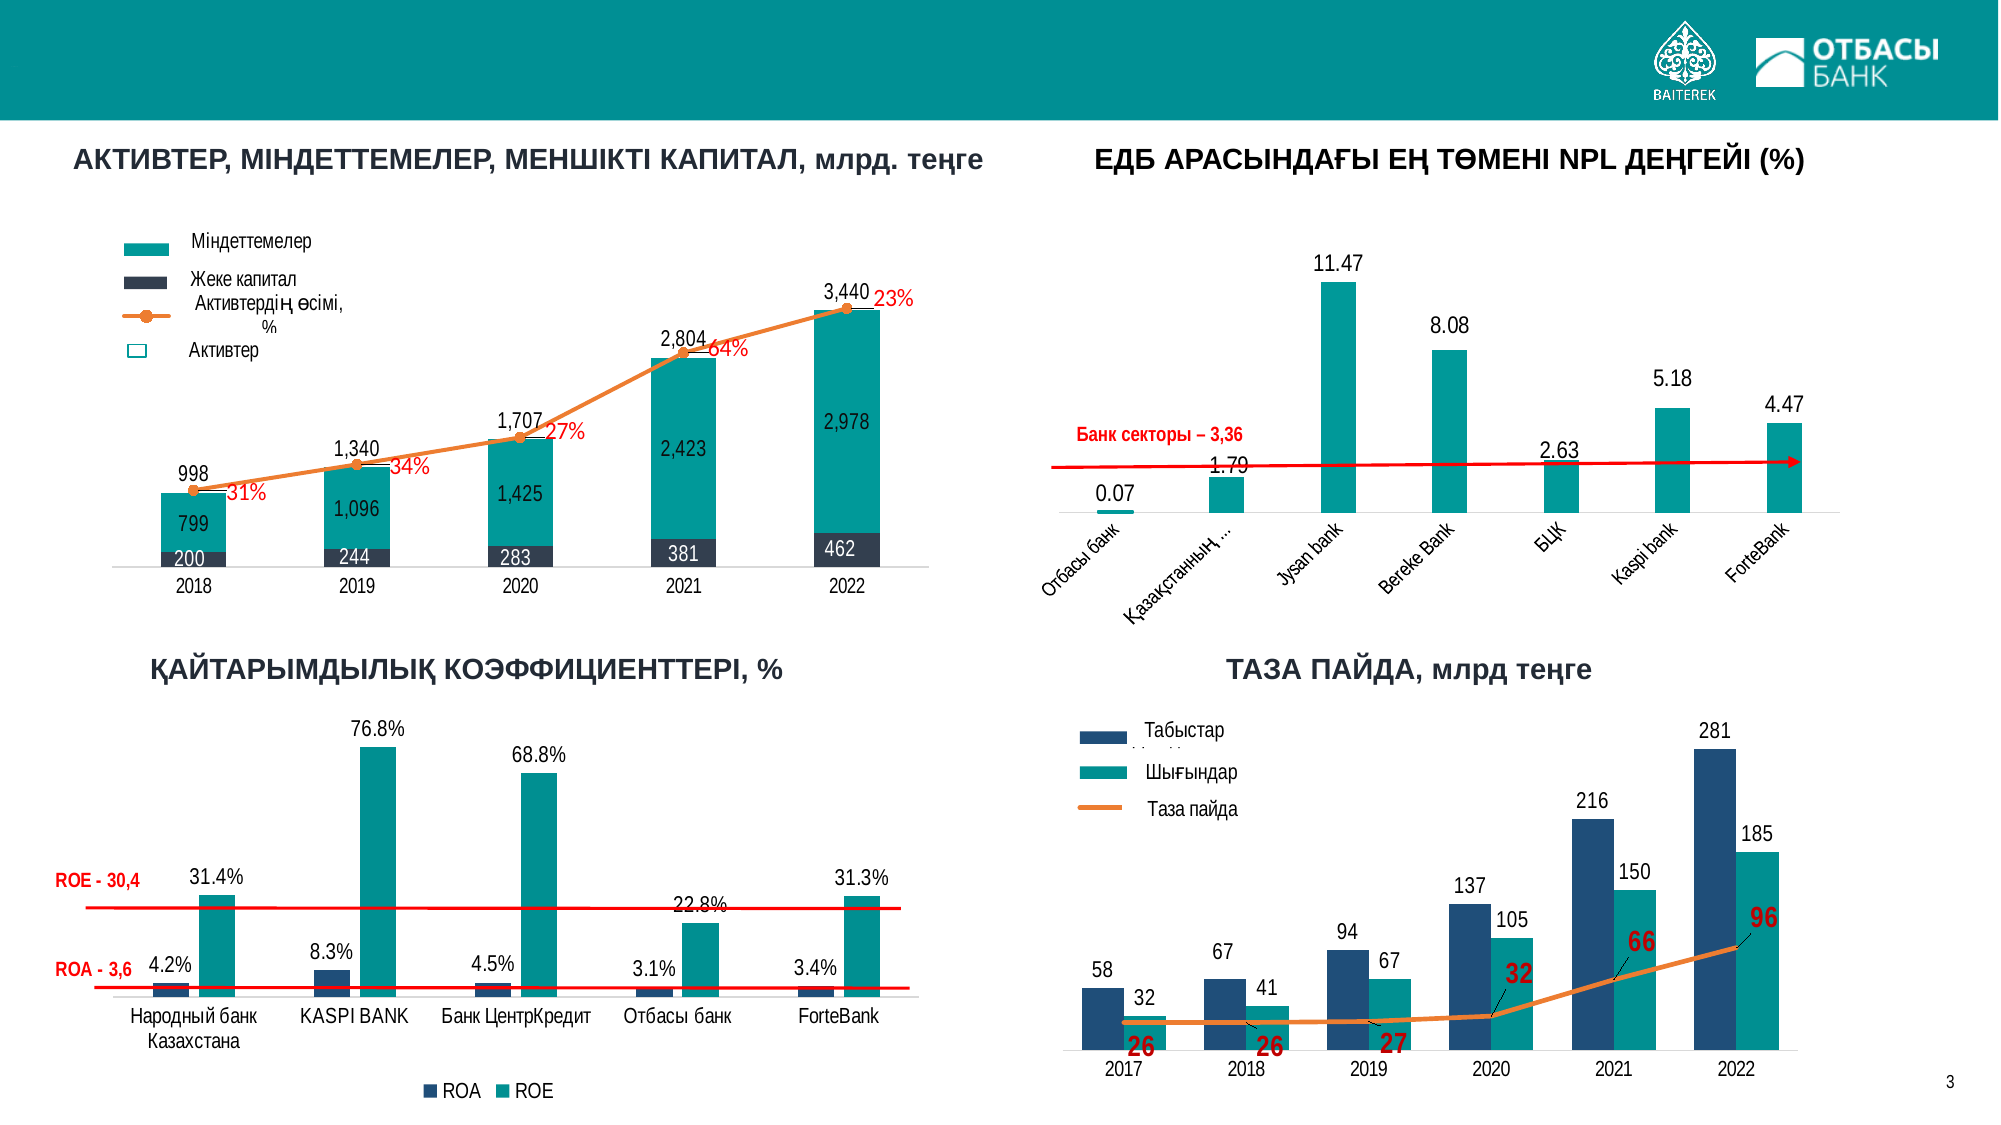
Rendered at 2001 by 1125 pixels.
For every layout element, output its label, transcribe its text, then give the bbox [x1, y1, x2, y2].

text_box АКТИВТЕР, МІНДЕТТЕМЕЛЕР, МЕНШІКТІ КАПИТАЛ, млрд. теңге [66, 137, 1035, 179]
picture [1756, 38, 1938, 87]
text_box ТАЗА ПАЙДА, млрд теңге [1219, 651, 1694, 684]
title НЕГІЗГІ ҚАРЖЫЛЫҚ КӨРСЕТКІШТЕР [0, 0, 1999, 121]
text_box ЕДБ АРАСЫНДАҒЫ ЕҢ ТӨМЕНІ NPL ДЕҢГЕЙІ (%) [1088, 134, 1840, 182]
picture [1654, 20, 1716, 100]
text_box 3 [1904, 1049, 1970, 1114]
chart [94, 218, 997, 615]
text_box ҚАЙТАРЫМДЫЛЫҚ КОЭФФИЦИЕНТТЕРІ, % [143, 647, 835, 683]
chart [40, 683, 938, 1110]
chart [1061, 707, 1820, 1097]
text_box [1051, 461, 1801, 468]
chart [1034, 200, 1865, 630]
